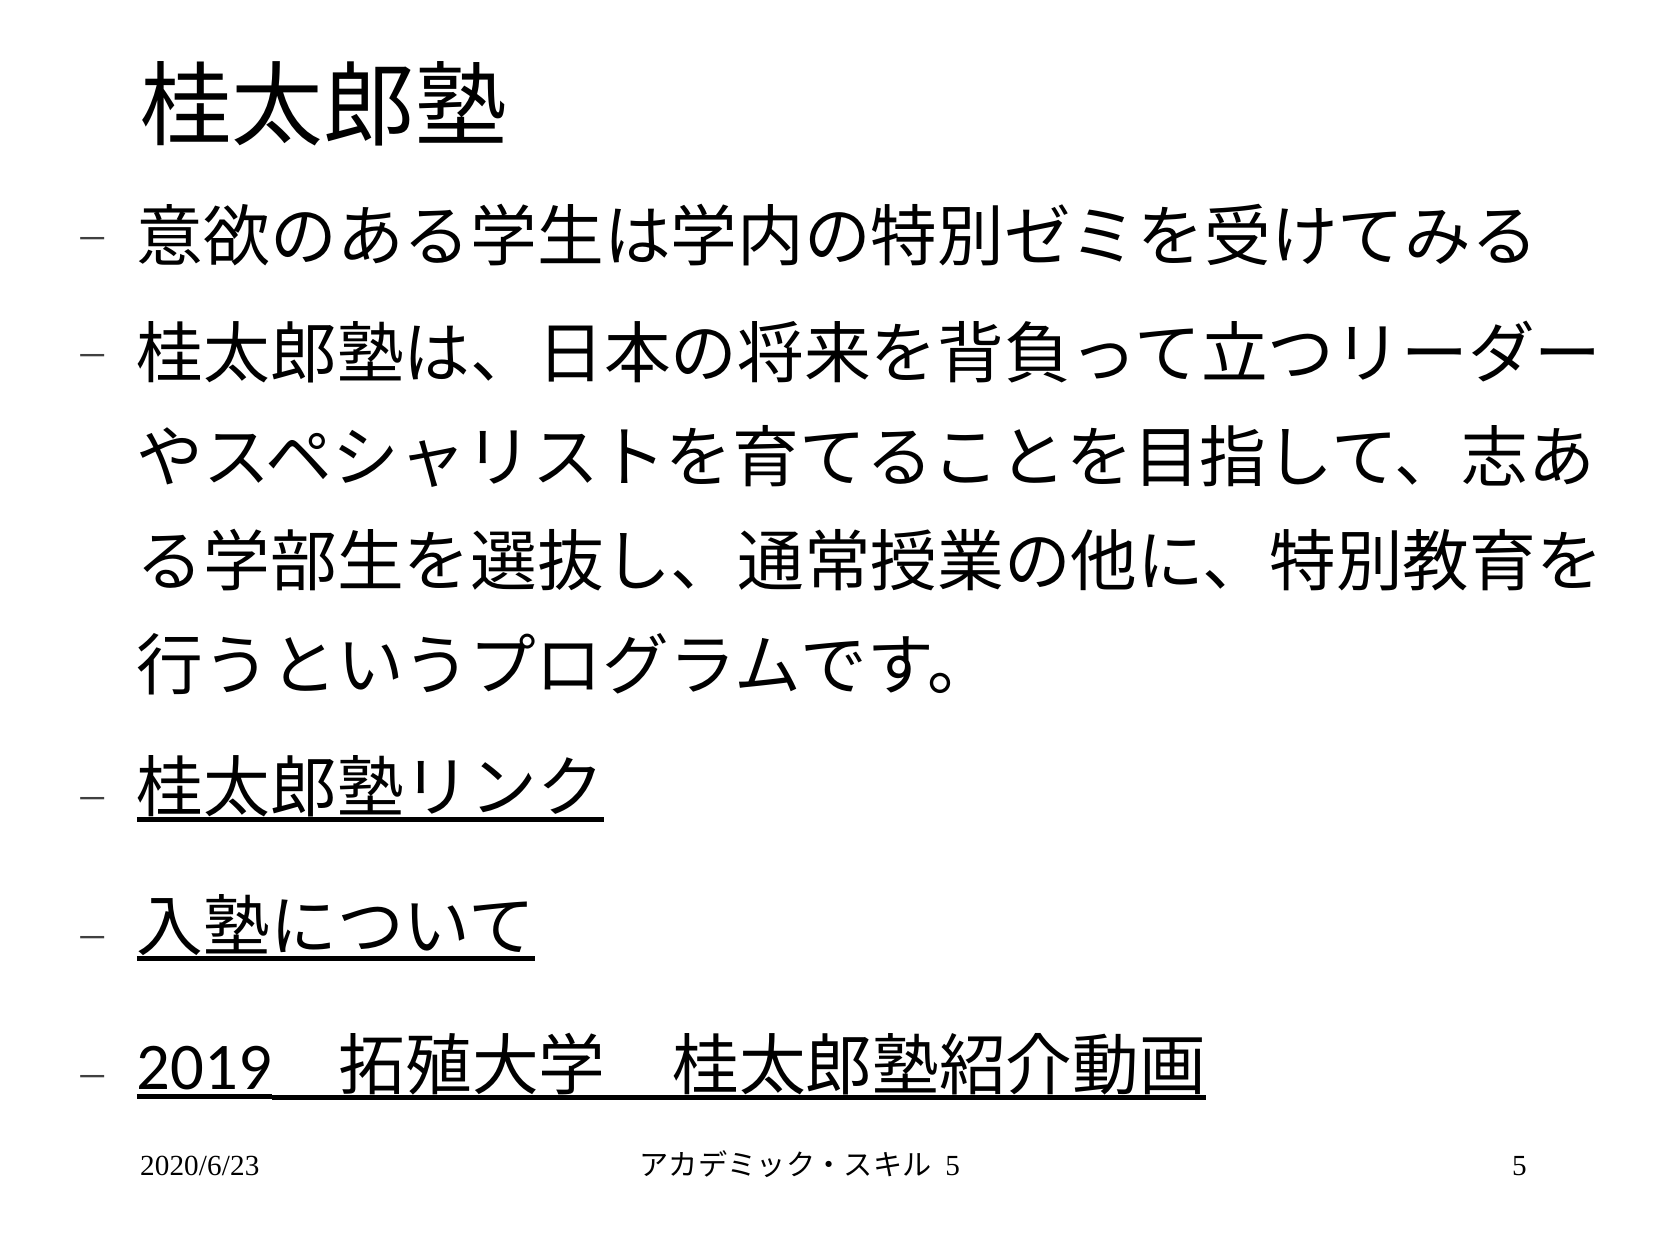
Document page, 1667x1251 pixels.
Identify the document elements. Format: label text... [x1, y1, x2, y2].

list 意欲のある学生は学内の特別ゼミを受けてみる 桂太郎塾は、日本の将来を背負って立つリーダーやスペシャリストを育てることを目指して、志ある学部生を選抜し、通常授業の他に、特別教育を行うというプログラムです。 桂太郎塾リンク 入塾について 2019 拓殖大学 桂太郎塾紹介動画 [65, 162, 1643, 1137]
footer アカデミック・スキル 5 [372, 1138, 1194, 1223]
slide_number 5 [1194, 1138, 1543, 1223]
title 桂太郎塾 [125, 0, 1378, 162]
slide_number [124, 1138, 372, 1223]
